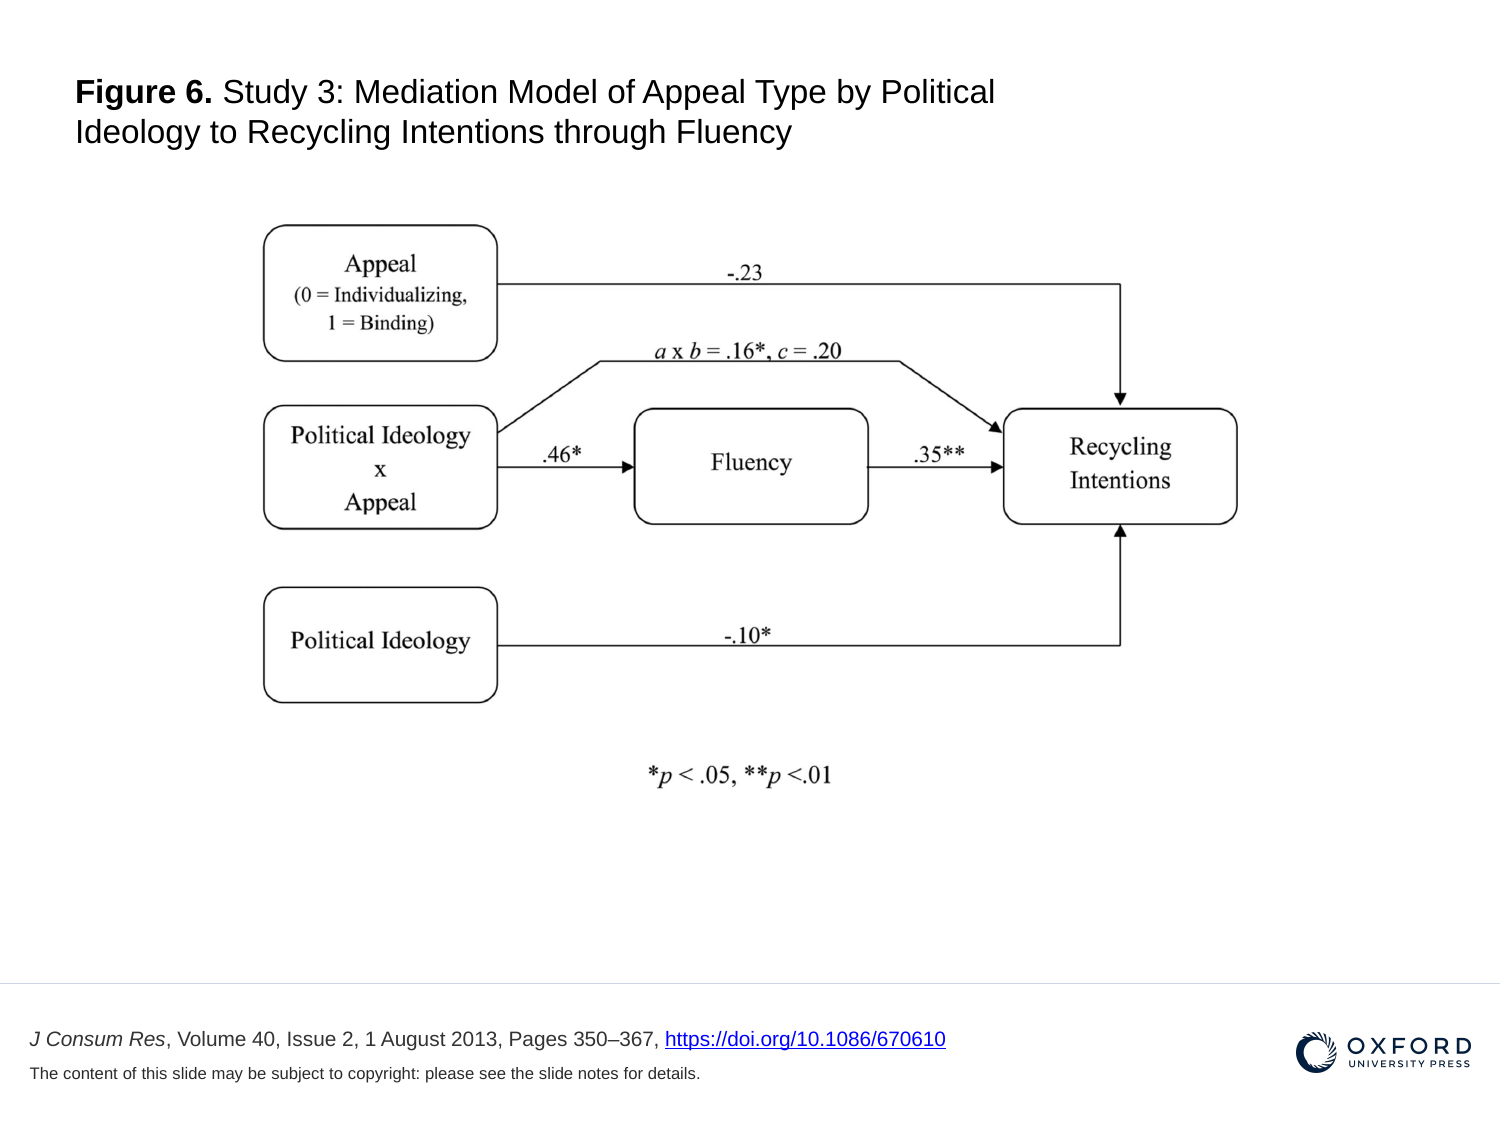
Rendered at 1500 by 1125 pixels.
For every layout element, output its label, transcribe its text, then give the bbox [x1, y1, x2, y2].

title Figure 6. Study 3: Mediation Model of Appeal Type by Political Ideology to Recycling Intentions through Fluency [75, 69, 1078, 171]
picture [1296, 1032, 1471, 1073]
picture [262, 224, 1238, 789]
footer J Consum Res, Volume 40, Issue 2, 1 August 2013, Pages 350–367, https://doi.org/10.1086/670610 The content of this slide may be subject to copyright: please see the slide notes for details. [0, 983, 1260, 1125]
